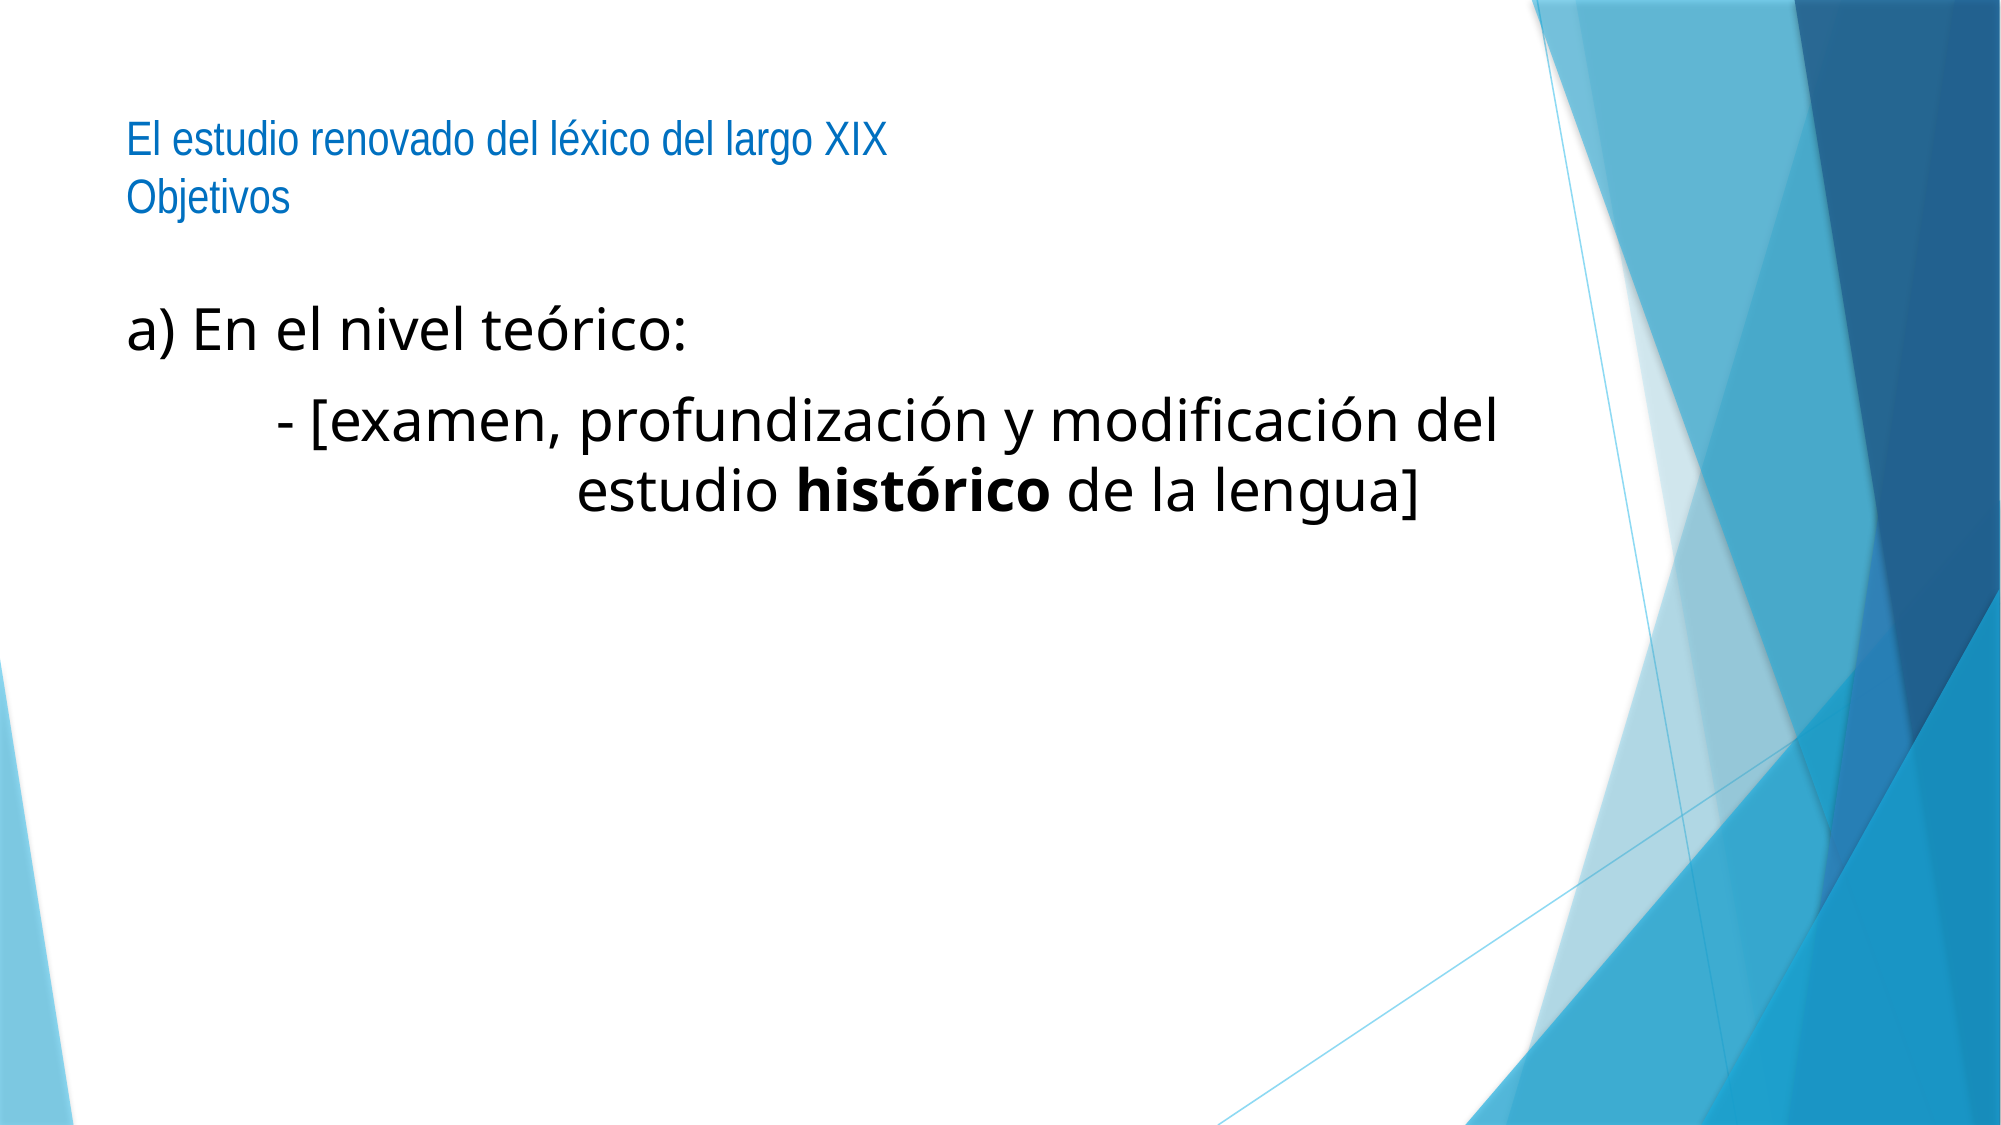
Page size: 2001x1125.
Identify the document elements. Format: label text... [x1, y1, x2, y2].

list a) En el nivel teórico: - [examen, profundización y modificación del estudio histórico de la lengua] [111, 284, 1522, 549]
title El estudio renovado del léxico del largo XIX Objetivos [111, 99, 1522, 284]
